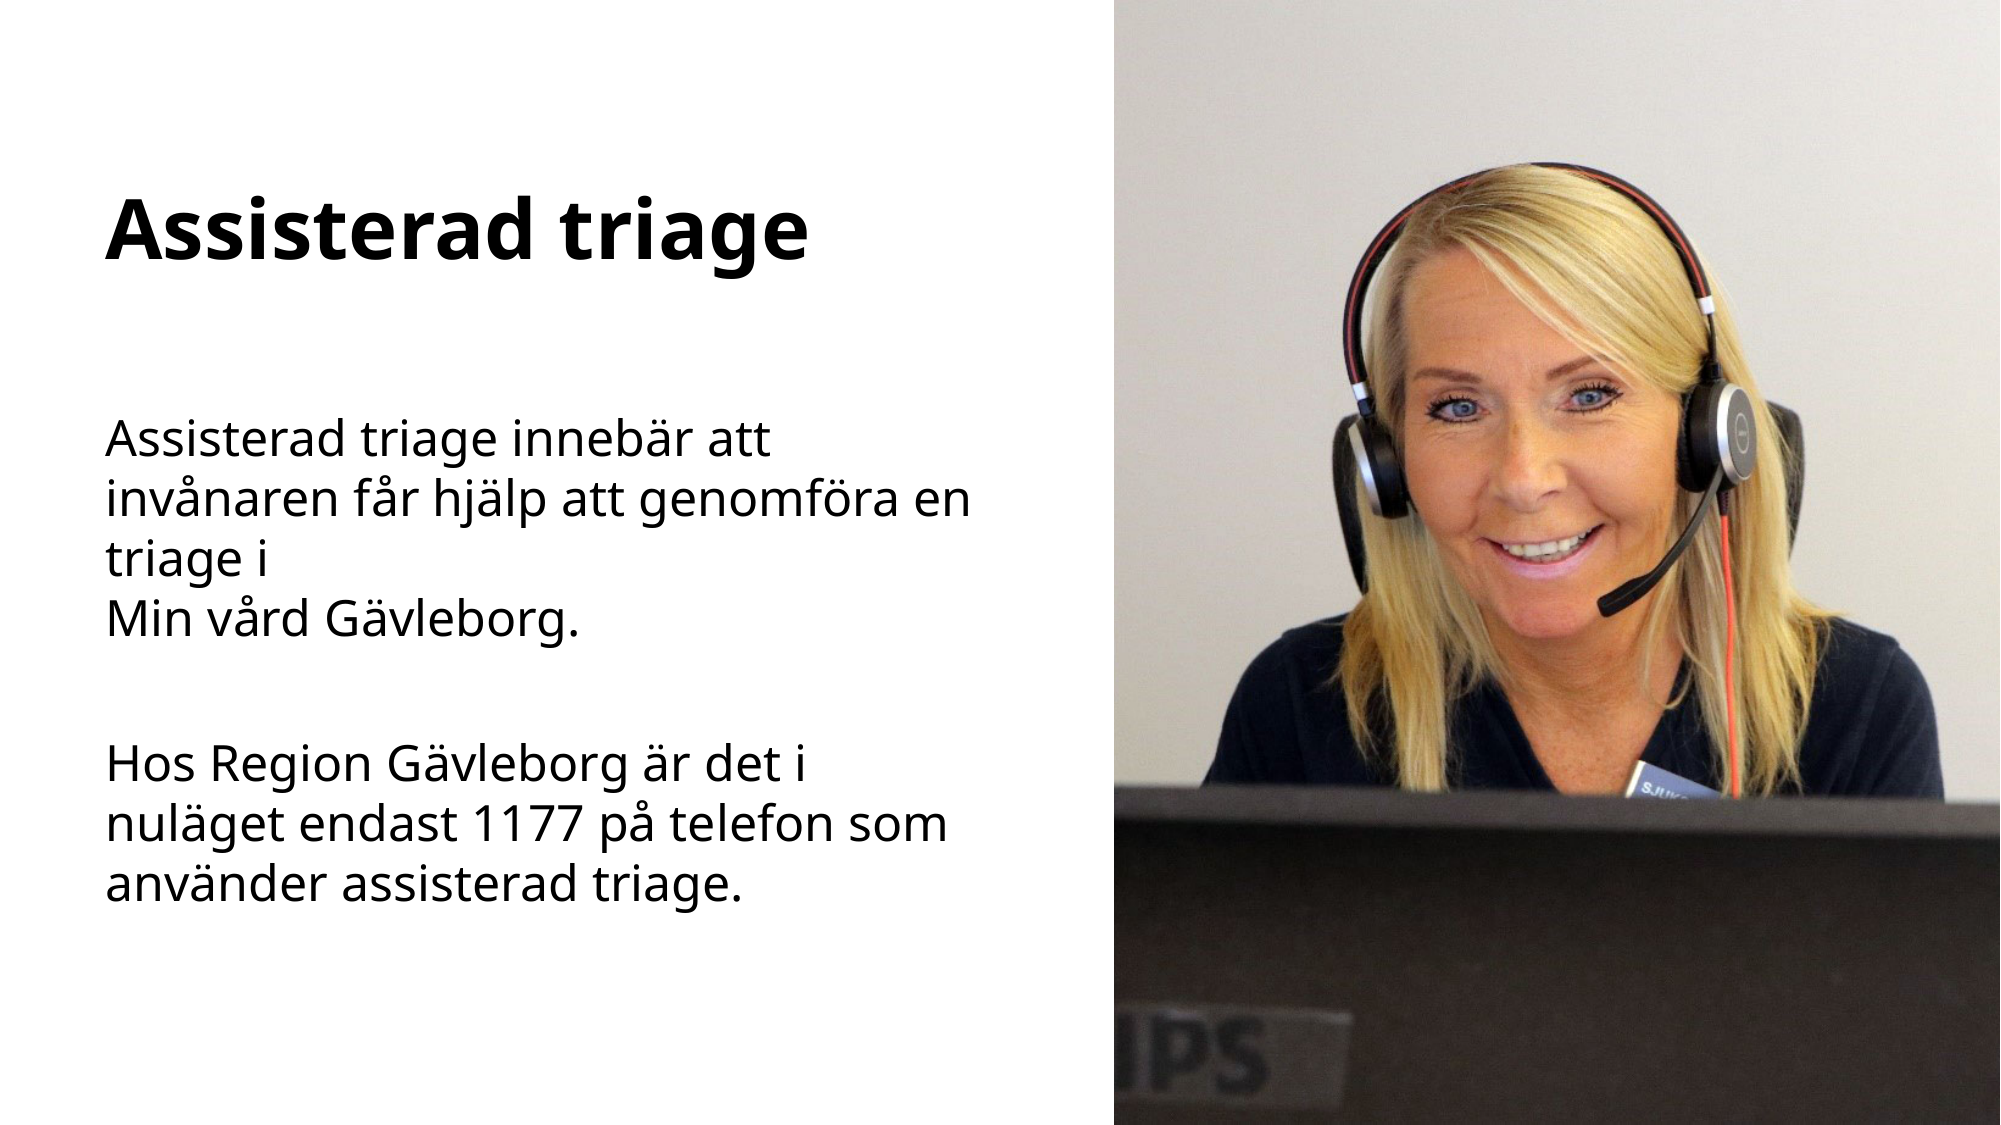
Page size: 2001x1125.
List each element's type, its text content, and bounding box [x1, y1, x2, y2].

title Assisterad triage [90, 90, 1000, 327]
subtitle Assisterad triage innebär att invånaren får hjälp att genomföra en triage i Min vård Gävleborg. Hos Region Gävleborg är det i nuläget endast 1177 på telefon som använder assisterad triage. [90, 327, 1000, 1035]
picture [1114, 0, 2000, 1125]
